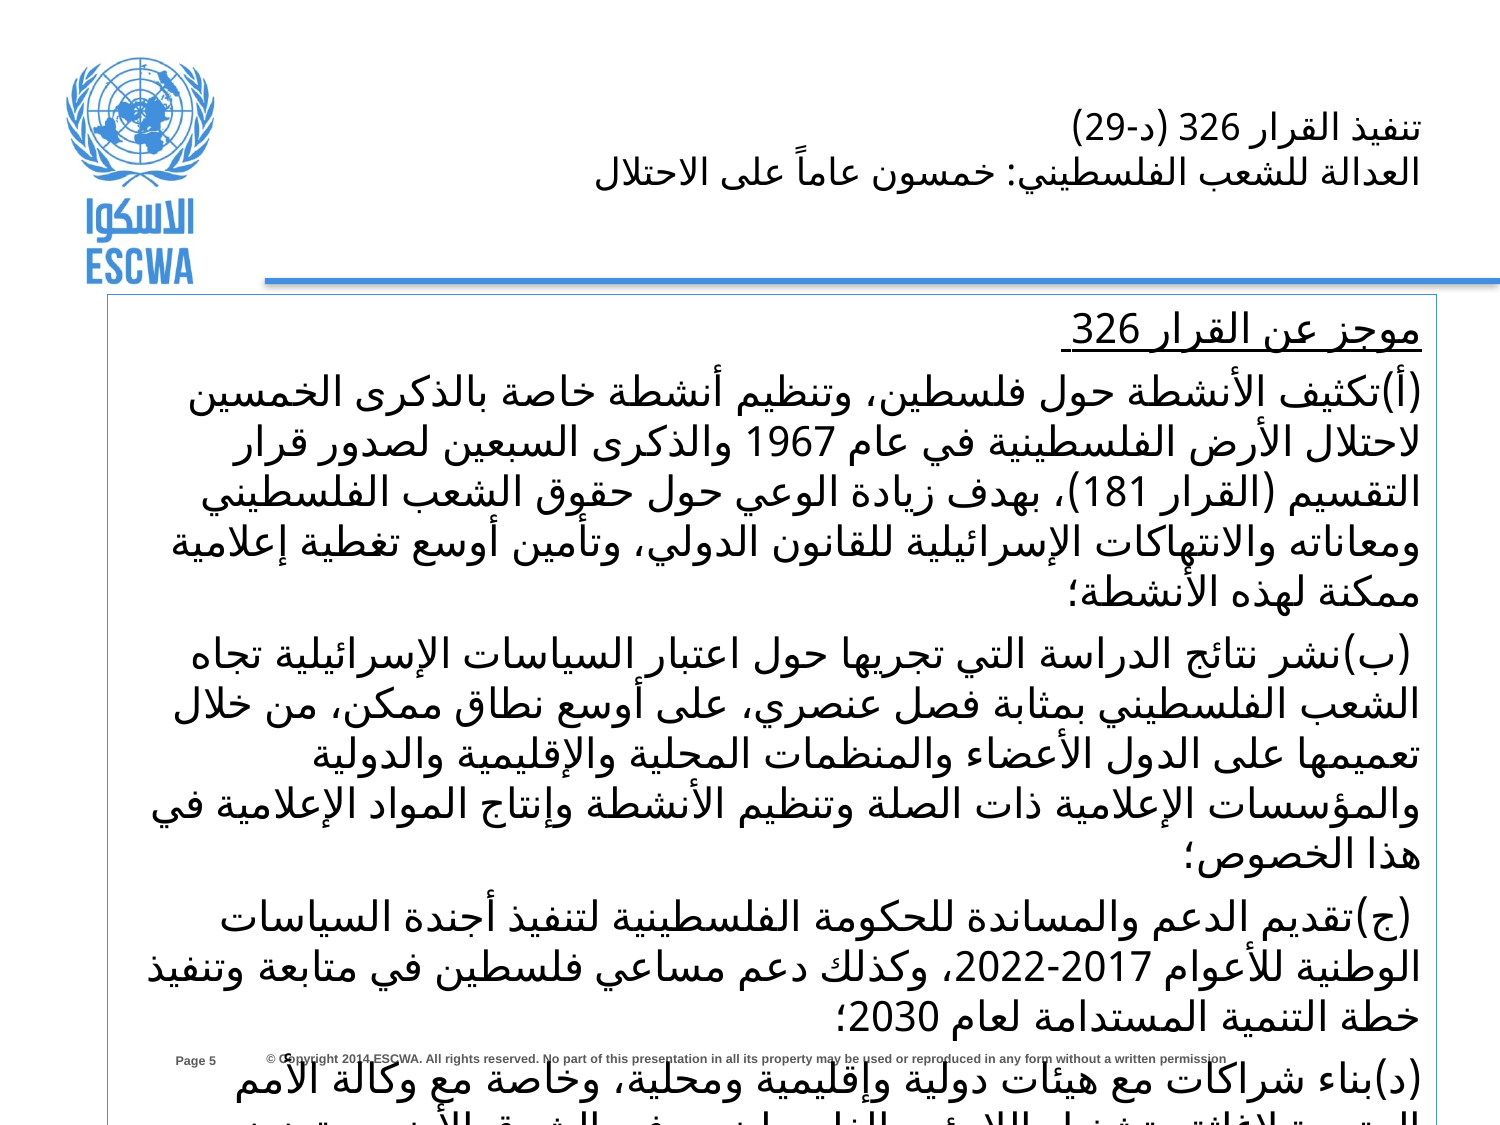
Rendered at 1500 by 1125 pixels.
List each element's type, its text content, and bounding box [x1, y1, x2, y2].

text_box تنفيذ القرار 326 (د-29) العدالة للشعب الفلسطيني: خمسون عاماً على الاحتلال [307, 95, 1437, 200]
text_box موجز عن القرار 326 (أ) تكثيف الأنشطة حول فلسطين، وتنظيم أنشطة خاصة بالذكرى الخمسين لاحتلال الأرض الفلسطينية في عام 1967 والذكرى السبعين لصدور قرار التقسيم (القرار 181)، بهدف زيادة الوعي حول حقوق الشعب الفلسطيني ومعاناته والانتهاكات الإسرائيلية للقانون الدولي، وتأمين أوسع تغطية إعلامية ممكنة لهذه الأنشطة؛ (ب) نشر نتائج الدراسة التي تجريها حول اعتبار السياسات الإسرائيلية تجاه الشعب الفلسطيني بمثابة فصل عنصري، على أوسع نطاق ممكن، من خلال تعميمها على الدول الأعضاء والمنظمات المحلية والإقليمية والدولية والمؤسسات الإعلامية ذات الصلة وتنظيم الأنشطة وإنتاج المواد الإعلامية في هذا الخصوص؛ (ج) تقديم الدعم والمساندة للحكومة الفلسطينية لتنفيذ أجندة السياسات الوطنية للأعوام 2017-2022، وكذلك دعم مساعي فلسطين في متابعة وتنفيذ خطة التنمية المستدامة لعام 2030؛ (د) بناء شراكات مع هيئات دولية وإقليمية ومحلية، وخاصة مع وكالة الأمم المتحدة لإغاثة وتشغيل اللاجئين الفلسطينيين في الشرق الأدنى، وتعزيز الأنشطة البحثية والفنية التي تهدف إلى دعم اللاجئين الفلسطينيين؛ [107, 294, 1437, 1125]
picture [0, 0, 250, 303]
